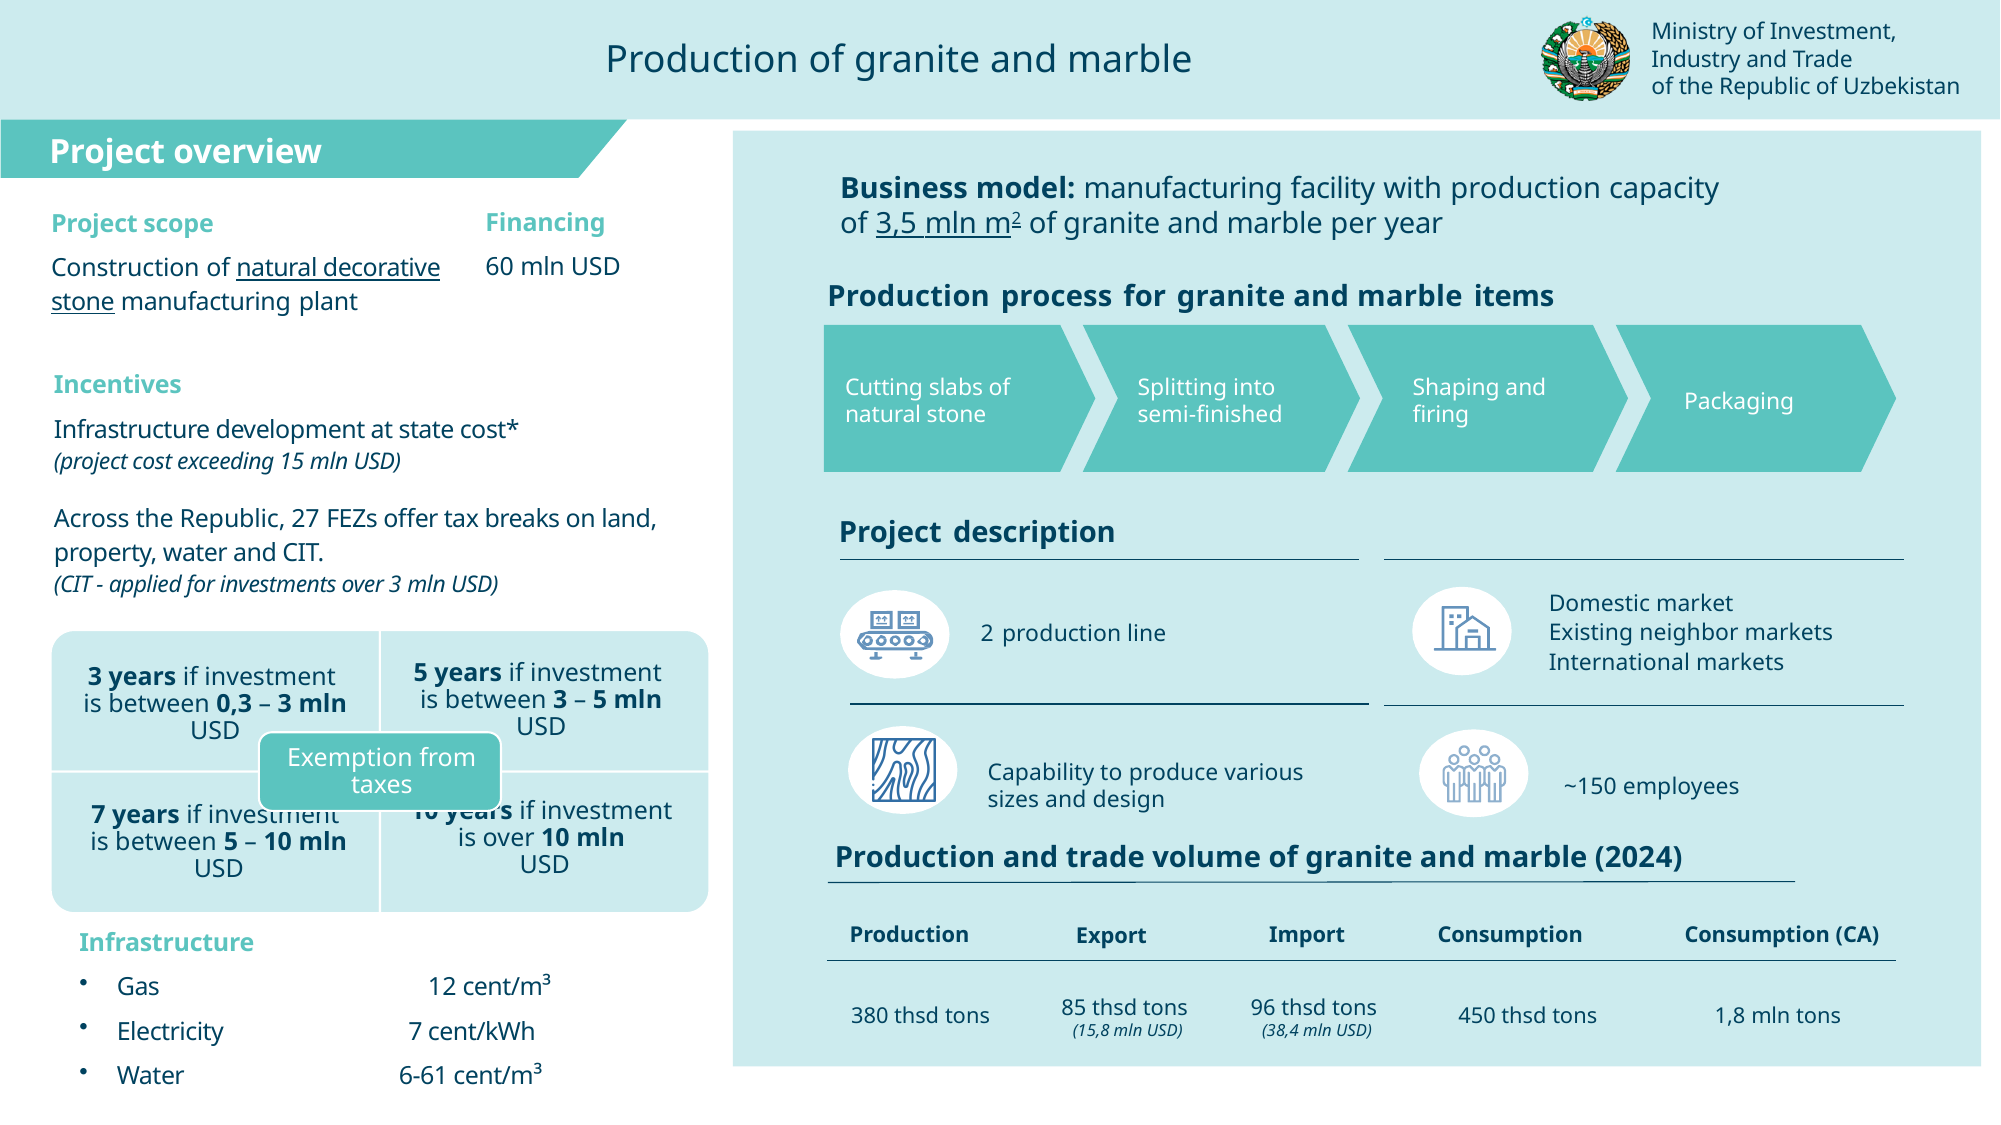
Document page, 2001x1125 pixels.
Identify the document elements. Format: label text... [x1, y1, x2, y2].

text_box Infrastructure Gas 12 cent/m³ Electricity 7 cent/kWh Water 6-61 cent/m³ [77, 915, 569, 1089]
picture [1541, 15, 1630, 101]
text_box Financing 60 mln USD [483, 190, 673, 281]
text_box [1412, 586, 1512, 676]
picture [872, 738, 936, 802]
text_box Project scope Construction of natural decorative stone manufacturing plant [49, 205, 458, 316]
text_box Incentives Infrastructure development at state cost* (project cost exceeding 15 mln USD) Across the Republic, 27 FEZs offer tax breaks on land, property, water and CIT. (CIT - applied for investments over 3 mln USD) [51, 352, 679, 597]
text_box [50, 630, 710, 914]
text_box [0, 0, 2000, 178]
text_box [732, 130, 1982, 1067]
